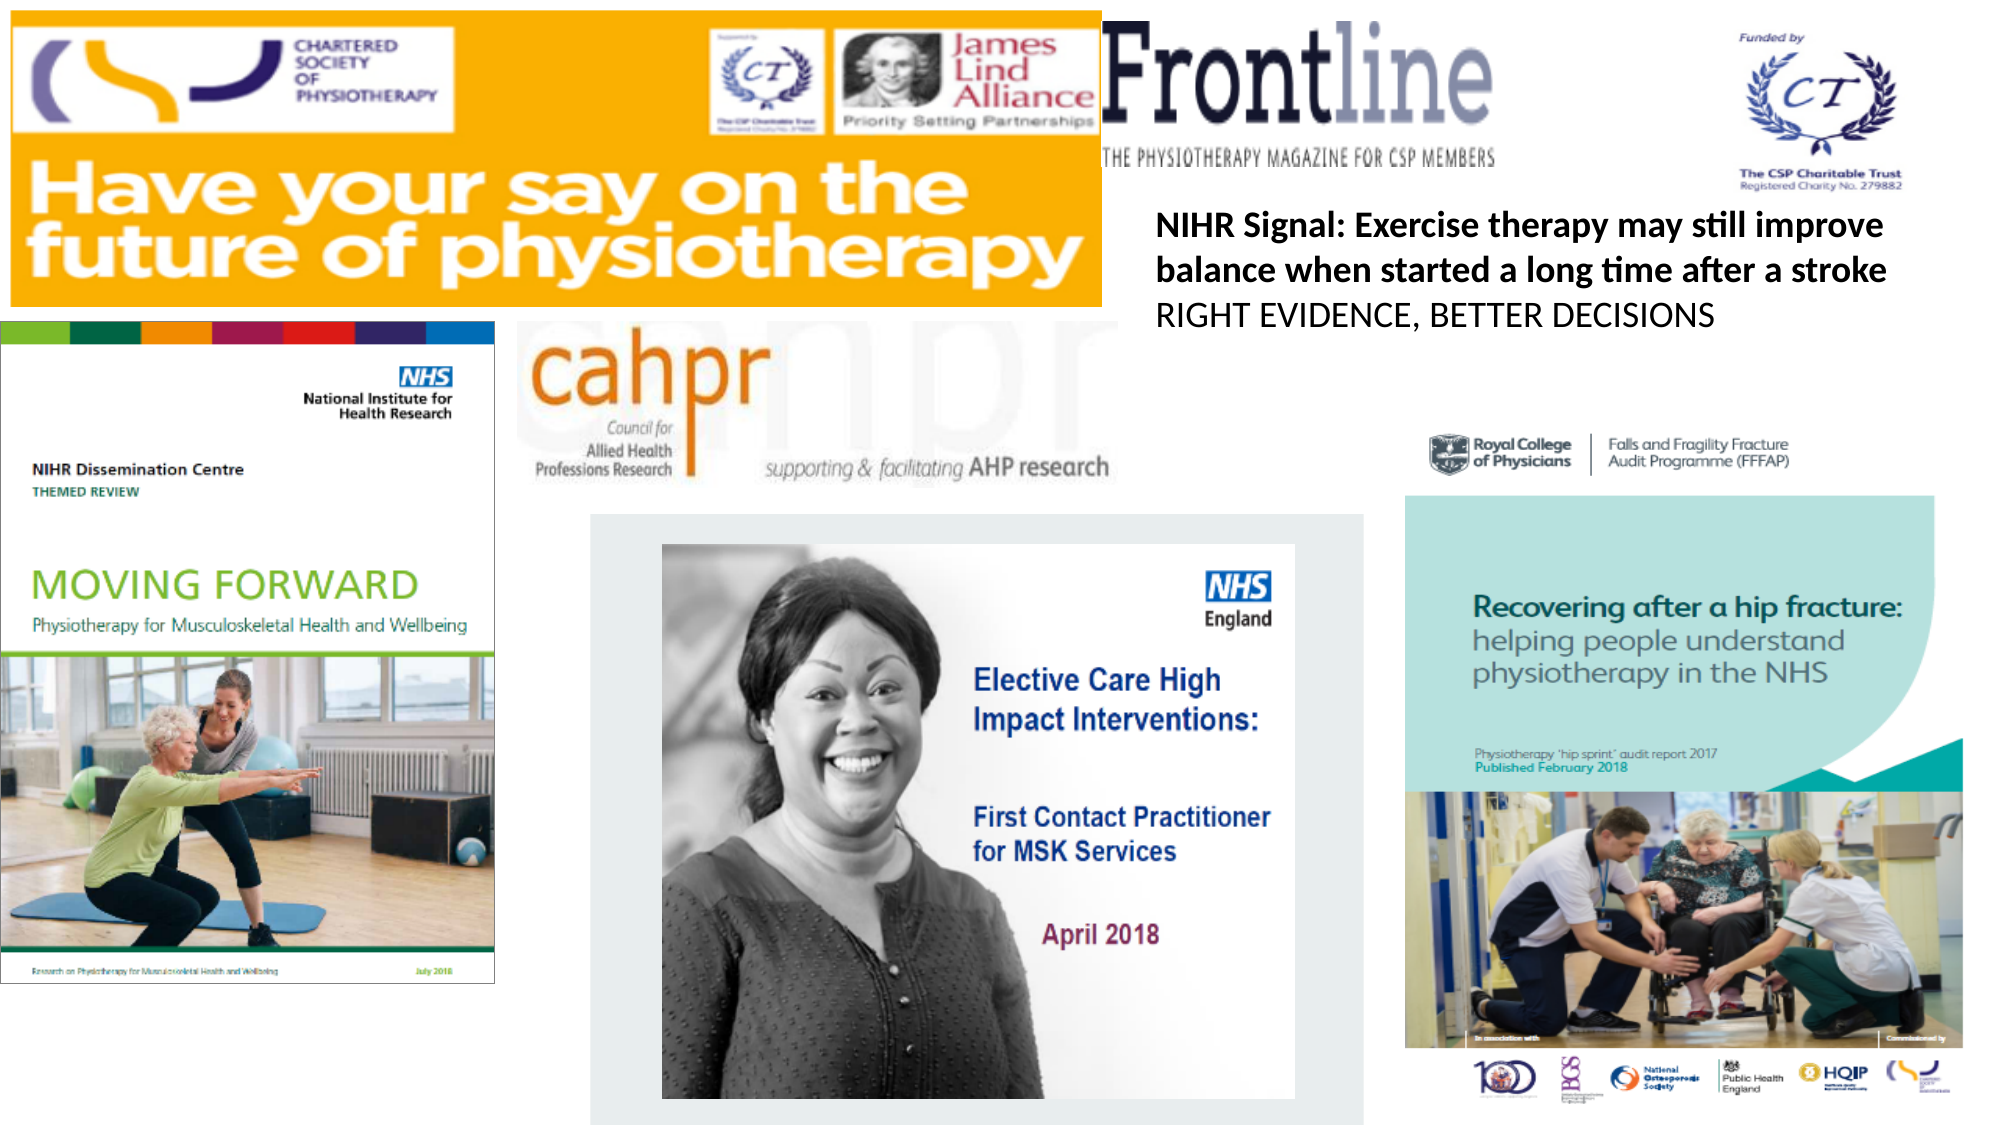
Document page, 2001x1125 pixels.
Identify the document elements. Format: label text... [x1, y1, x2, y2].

picture [0, 321, 495, 984]
picture [1733, 29, 1914, 193]
picture [5, 9, 1497, 307]
picture [1405, 414, 1989, 1125]
text_box NIHR Signal: Exercise therapy may still improve balance when started a long time after a stroke RIGHT EVIDENCE, BETTER DECISIONS [1140, 192, 1914, 342]
picture [516, 321, 1118, 488]
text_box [590, 514, 1364, 1125]
